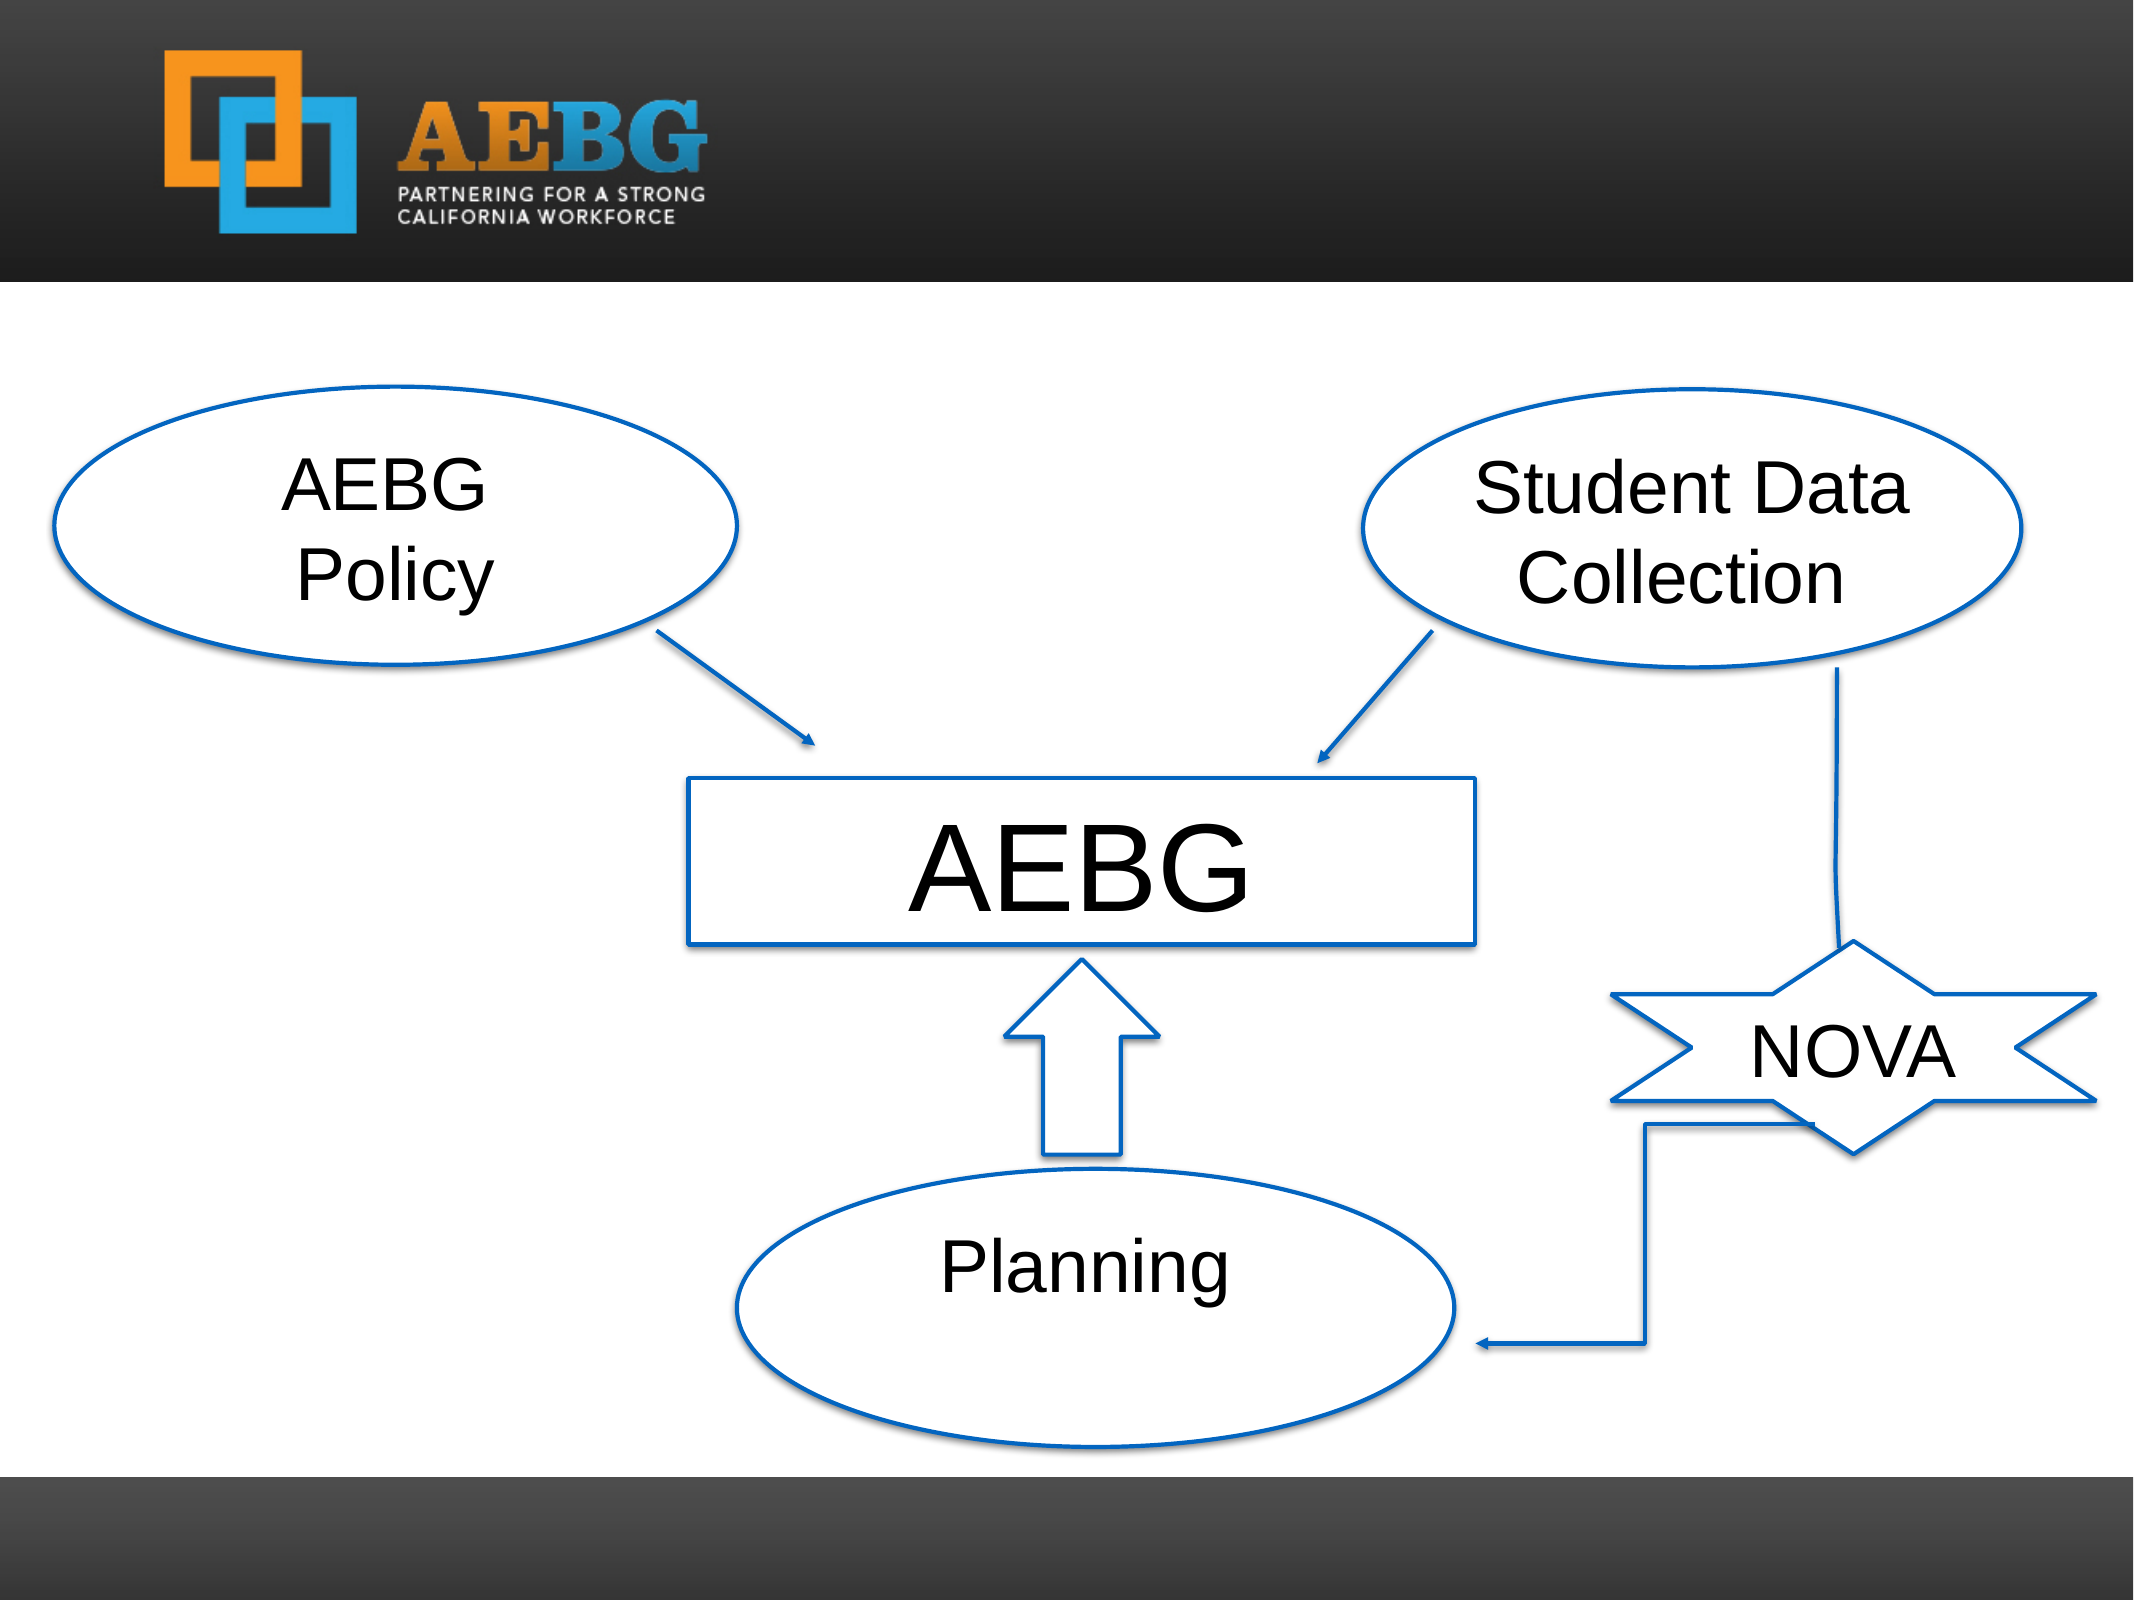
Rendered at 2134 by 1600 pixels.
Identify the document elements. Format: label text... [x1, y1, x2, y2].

picture [0, 0, 2134, 282]
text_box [1317, 630, 1433, 764]
text_box [1004, 958, 1160, 1155]
text_box Planning [736, 1168, 1455, 1447]
text_box AEBG [688, 777, 1476, 945]
text_box Student Data Collection [1363, 389, 2022, 668]
text_box AEBG Policy [54, 386, 737, 665]
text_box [656, 630, 816, 746]
picture [0, 1477, 2134, 1600]
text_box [1475, 1123, 1816, 1344]
text_box NOVA [1610, 940, 2097, 1155]
text_box [1835, 667, 1840, 948]
